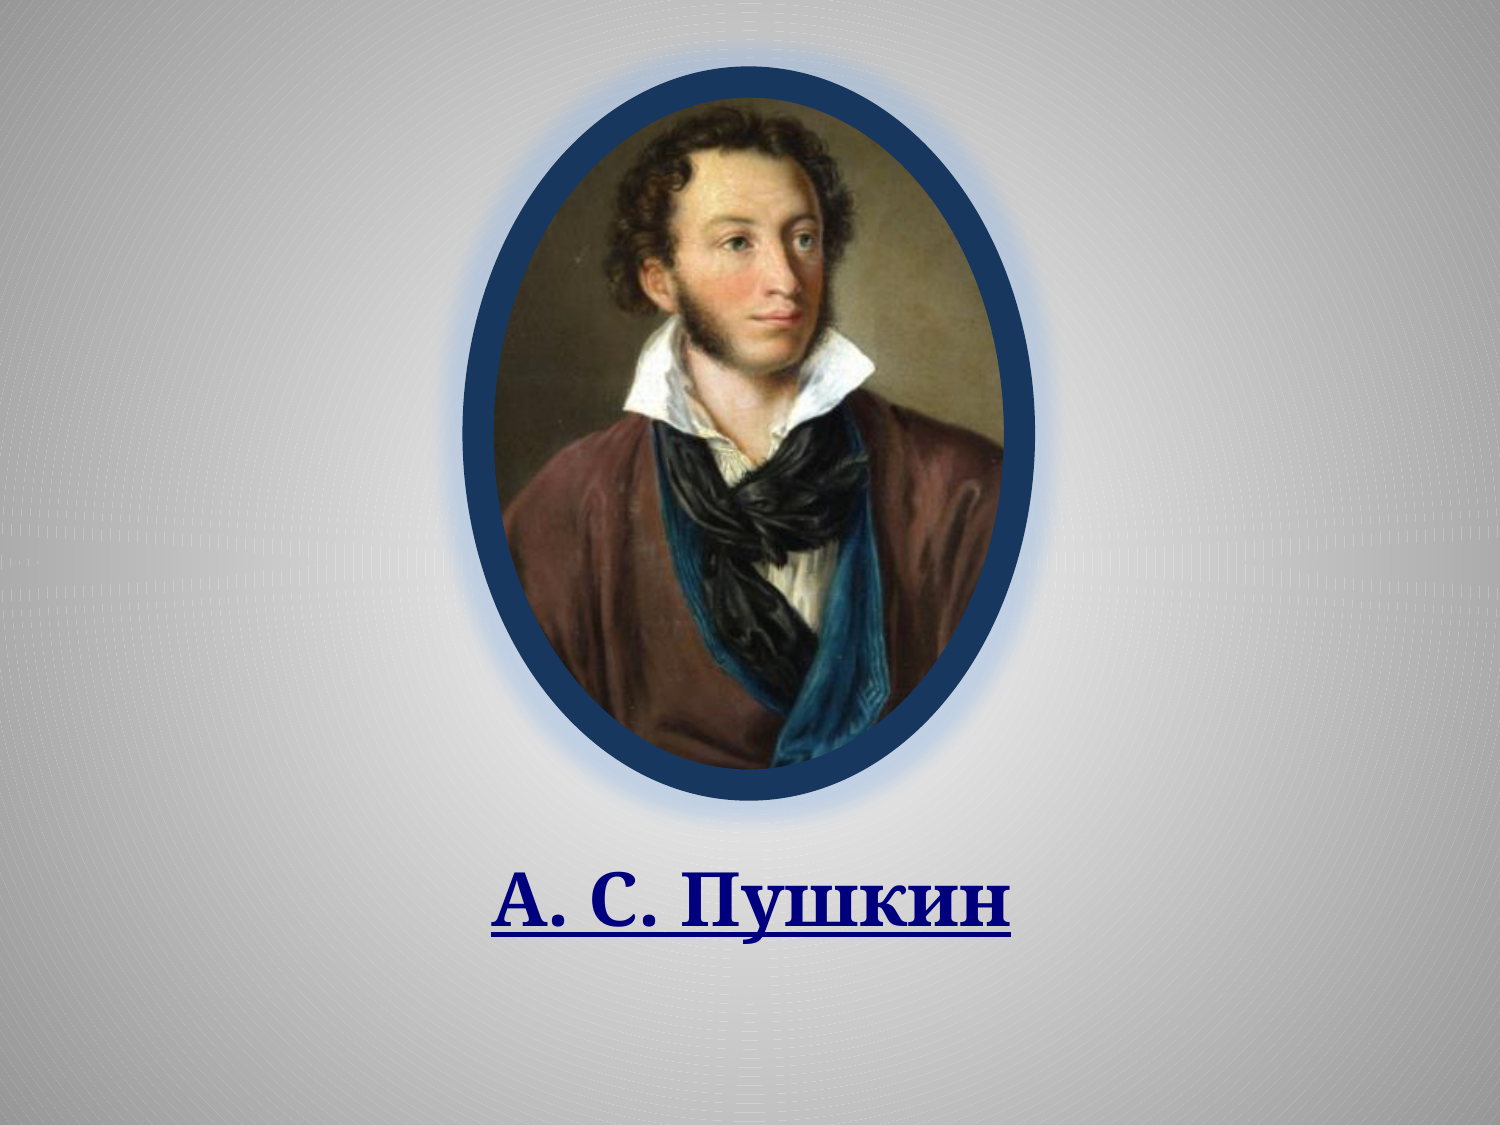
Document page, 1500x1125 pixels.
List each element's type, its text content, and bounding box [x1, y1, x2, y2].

text_box А. С. Пушкин [440, 843, 1062, 961]
text_box [475, 79, 1022, 788]
